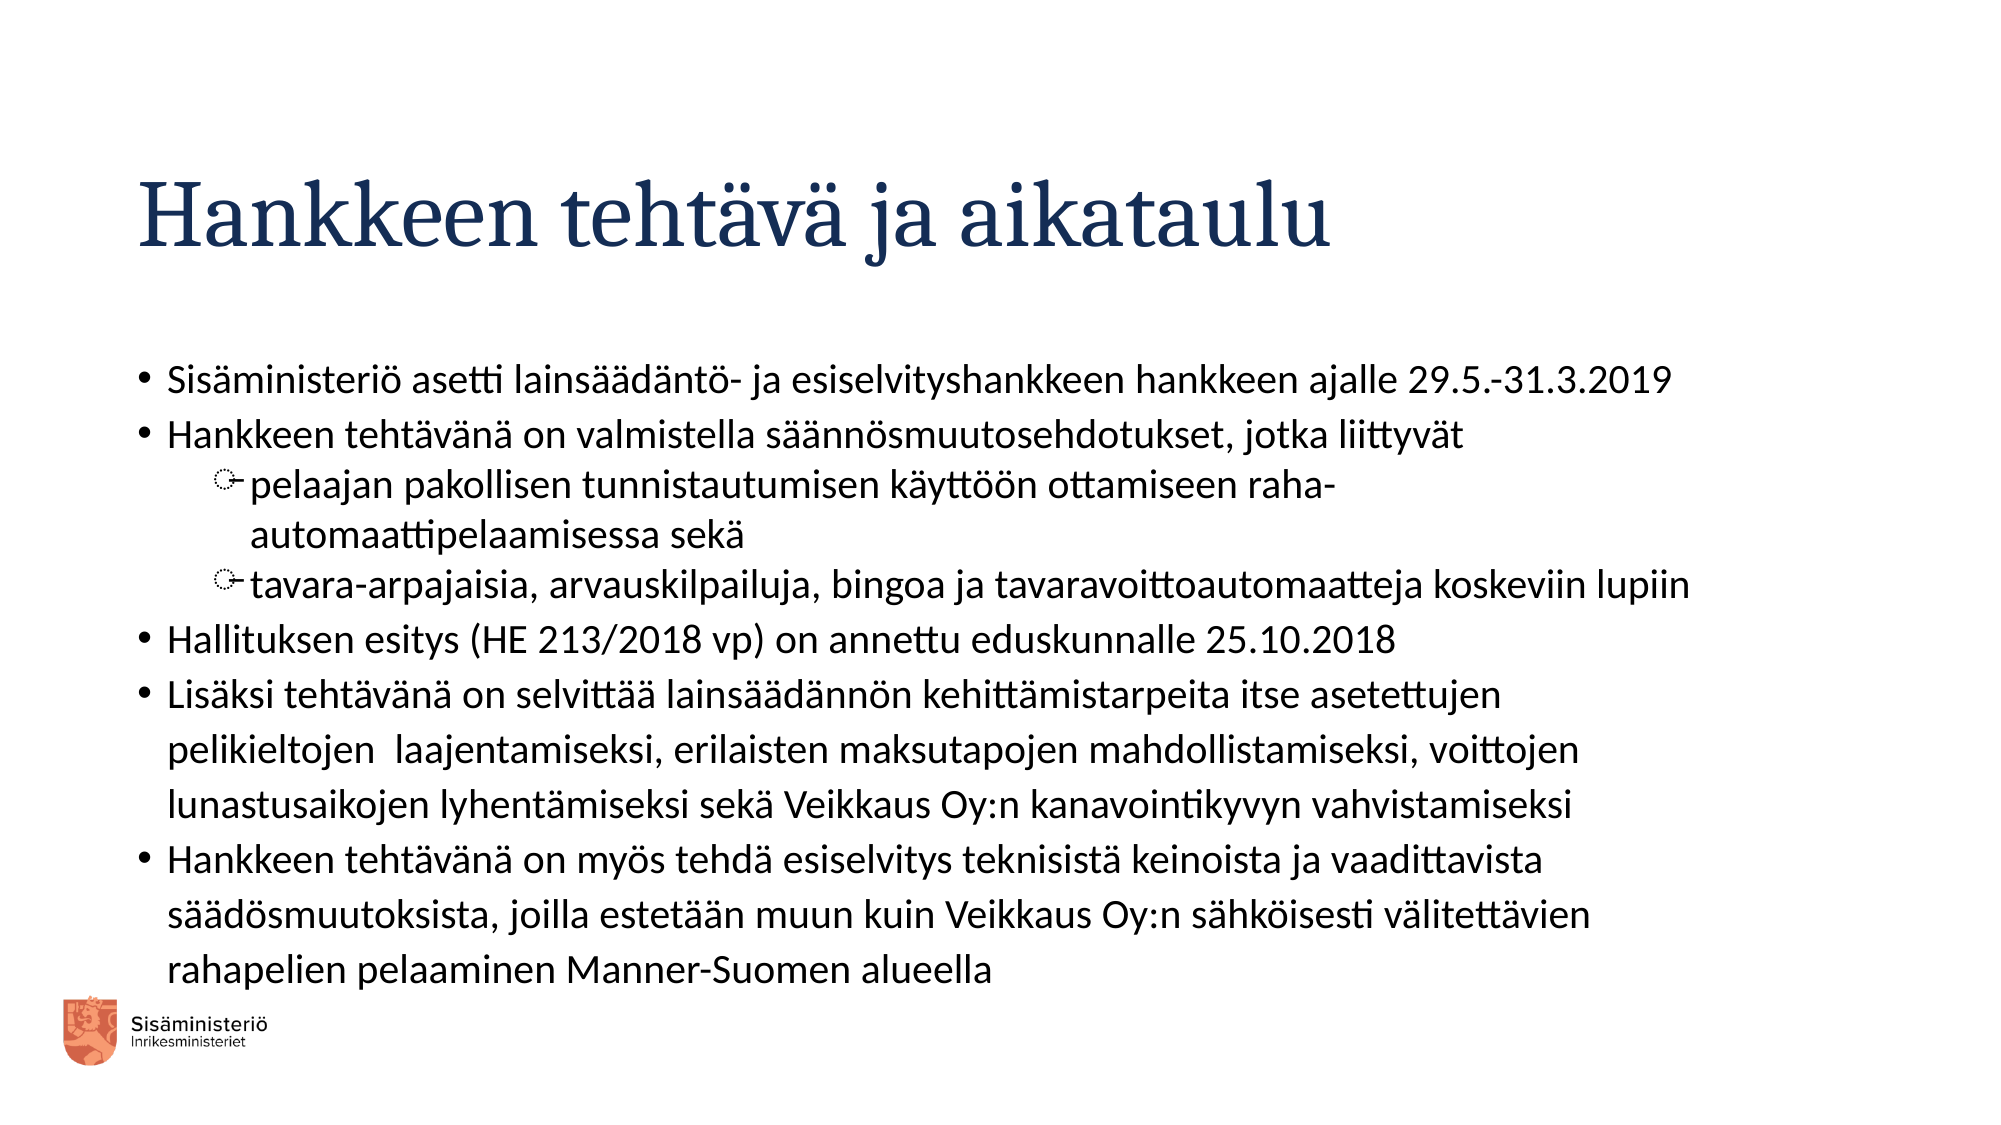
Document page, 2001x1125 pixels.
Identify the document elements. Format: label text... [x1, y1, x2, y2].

title Hankkeen tehtävä ja aikataulu [137, 63, 1708, 268]
picture [59, 993, 271, 1068]
list Sisäministeriö asetti lainsäädäntö- ja esiselvityshankkeen hankkeen ajalle 29.5.-31.3.2019 Hankkeen tehtävänä on valmistella säännösmuutosehdotukset, jotka liittyvät pelaajan pakollisen tunnistautumisen käyttöön ottamiseen raha-automaattipelaamisessa sekä tavara-arpajaisia, arvauskilpailuja, bingoa ja tavaravoittoautomaatteja koskeviin lupiin Hallituksen esitys (HE 213/2018 vp) on annettu eduskunnalle 25.10.2018 Lisäksi tehtävänä on selvittää lainsäädännön kehittämistarpeita itse asetettujen pelikieltojen laajentamiseksi, erilaisten maksutapojen mahdollistamiseksi, voittojen lunastusaikojen lyhentämiseksi sekä Veikkaus Oy:n kanavointikyvyn vahvistamiseksi Hankkeen tehtävänä on myös tehdä esiselvitys teknisistä keinoista ja vaadittavista säädösmuutoksista, joilla estetään muun kuin Veikkaus Oy:n sähköisesti välitettävien rahapelien pelaaminen Manner-Suomen alueella [137, 346, 1708, 950]
